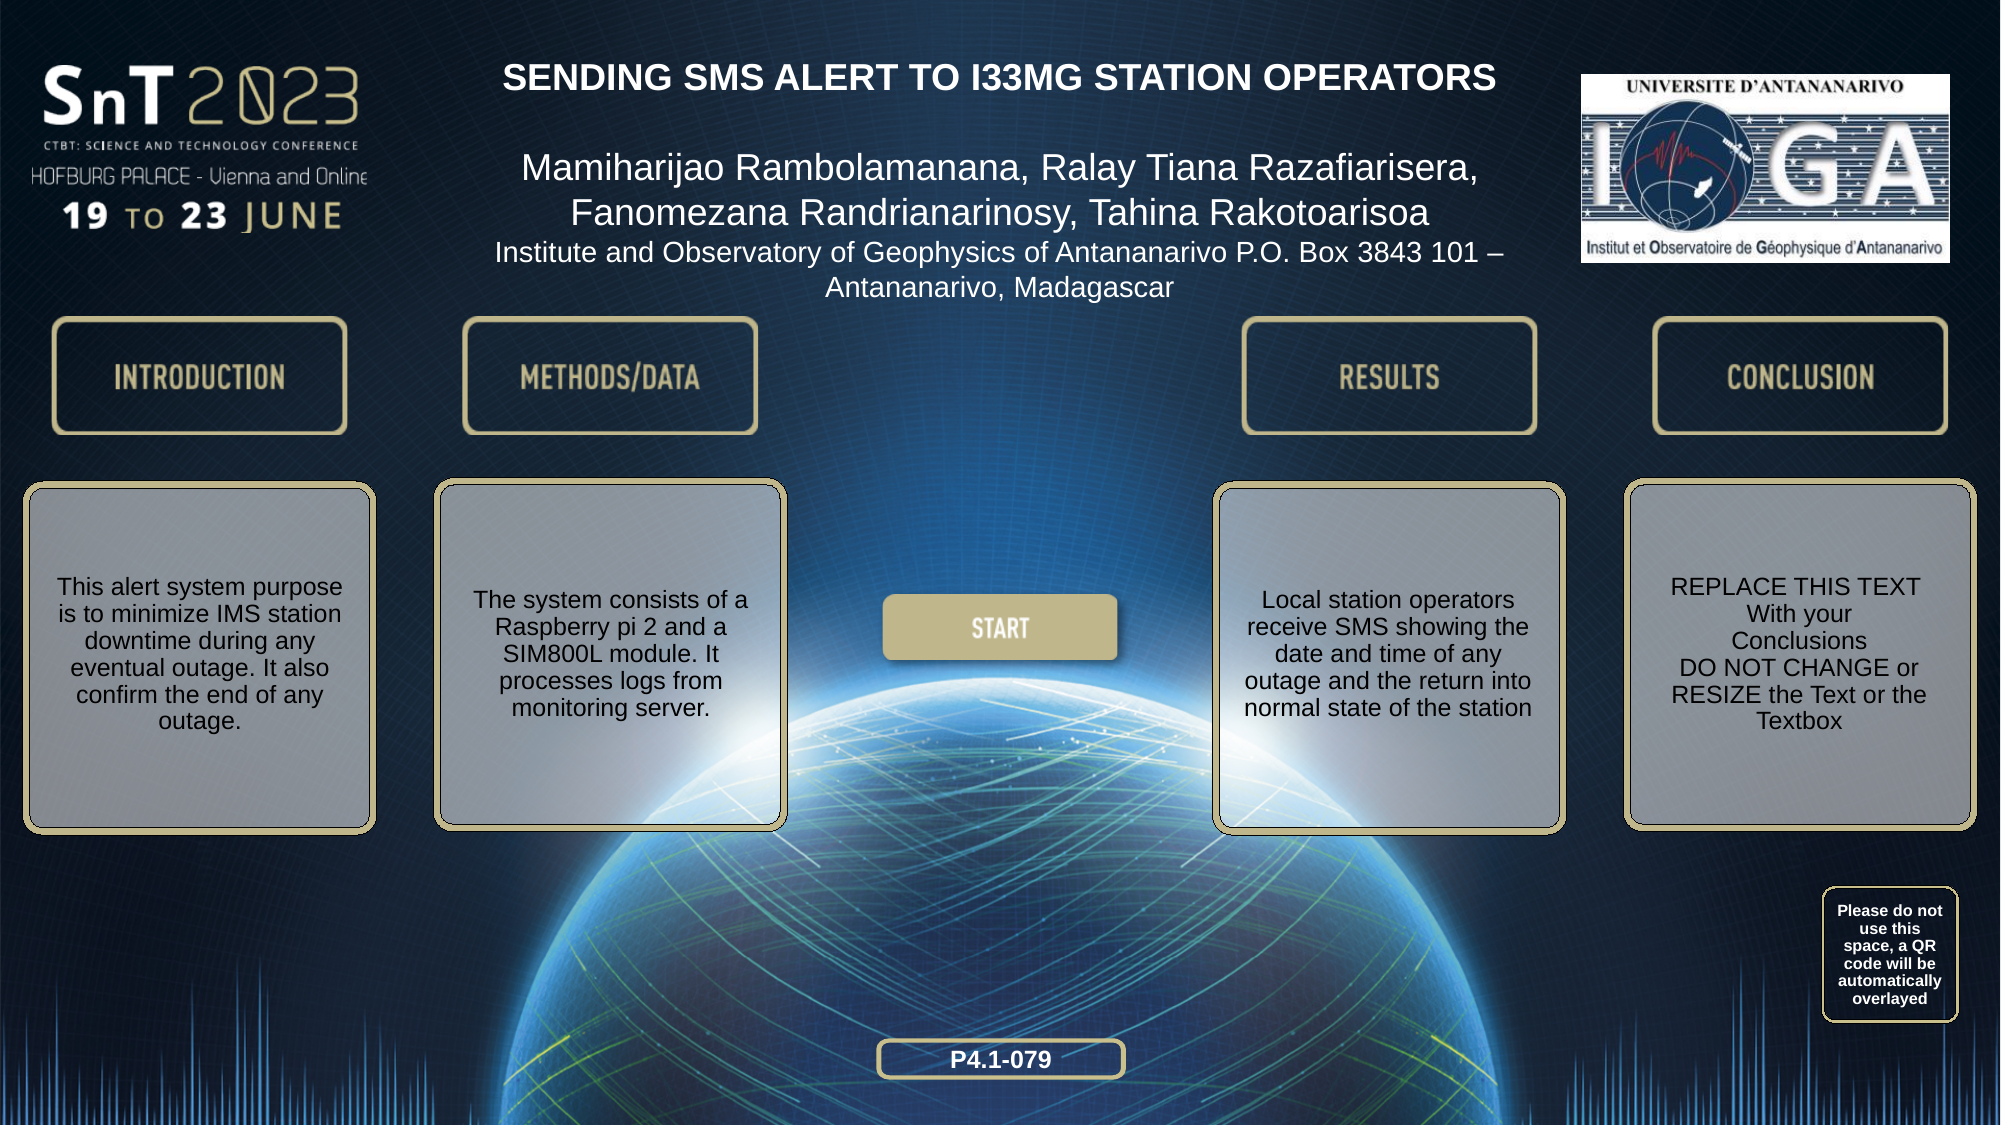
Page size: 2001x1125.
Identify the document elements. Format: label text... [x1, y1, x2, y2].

text_box This alert system purpose is to minimize IMS station downtime during any eventual outage. It also confirm the end of any outage. [29, 485, 372, 825]
text_box Please do not use this space, a QR code will be automatically overlayed [1821, 894, 1959, 1016]
text_box Local station operators receive SMS showing the date and time of any outage and the return into normal state of the station [1217, 485, 1560, 825]
picture [0, 0, 2001, 1125]
text_box The system consists of a Raspberry pi 2 and a SIM800L module. It processes logs from monitoring server. [440, 485, 783, 825]
text_box SENDING SMS ALERT TO I33MG STATION OPERATORS Mamiharijao Rambolamanana, Ralay Tiana Razafiarisera, Fanomezana Randrianarinosy, Tahina Rakotoarisoa Institute and Observatory of Geophysics of Antananarivo P.O. Box 3843 101 – Antananarivo, Madagascar [440, 45, 1560, 311]
text_box REPLACE THIS TEXT With your Conclusions DO NOT CHANGE or RESIZE the Text or the Textbox [1628, 485, 1971, 825]
text_box P4.1-079 [875, 1035, 1127, 1082]
